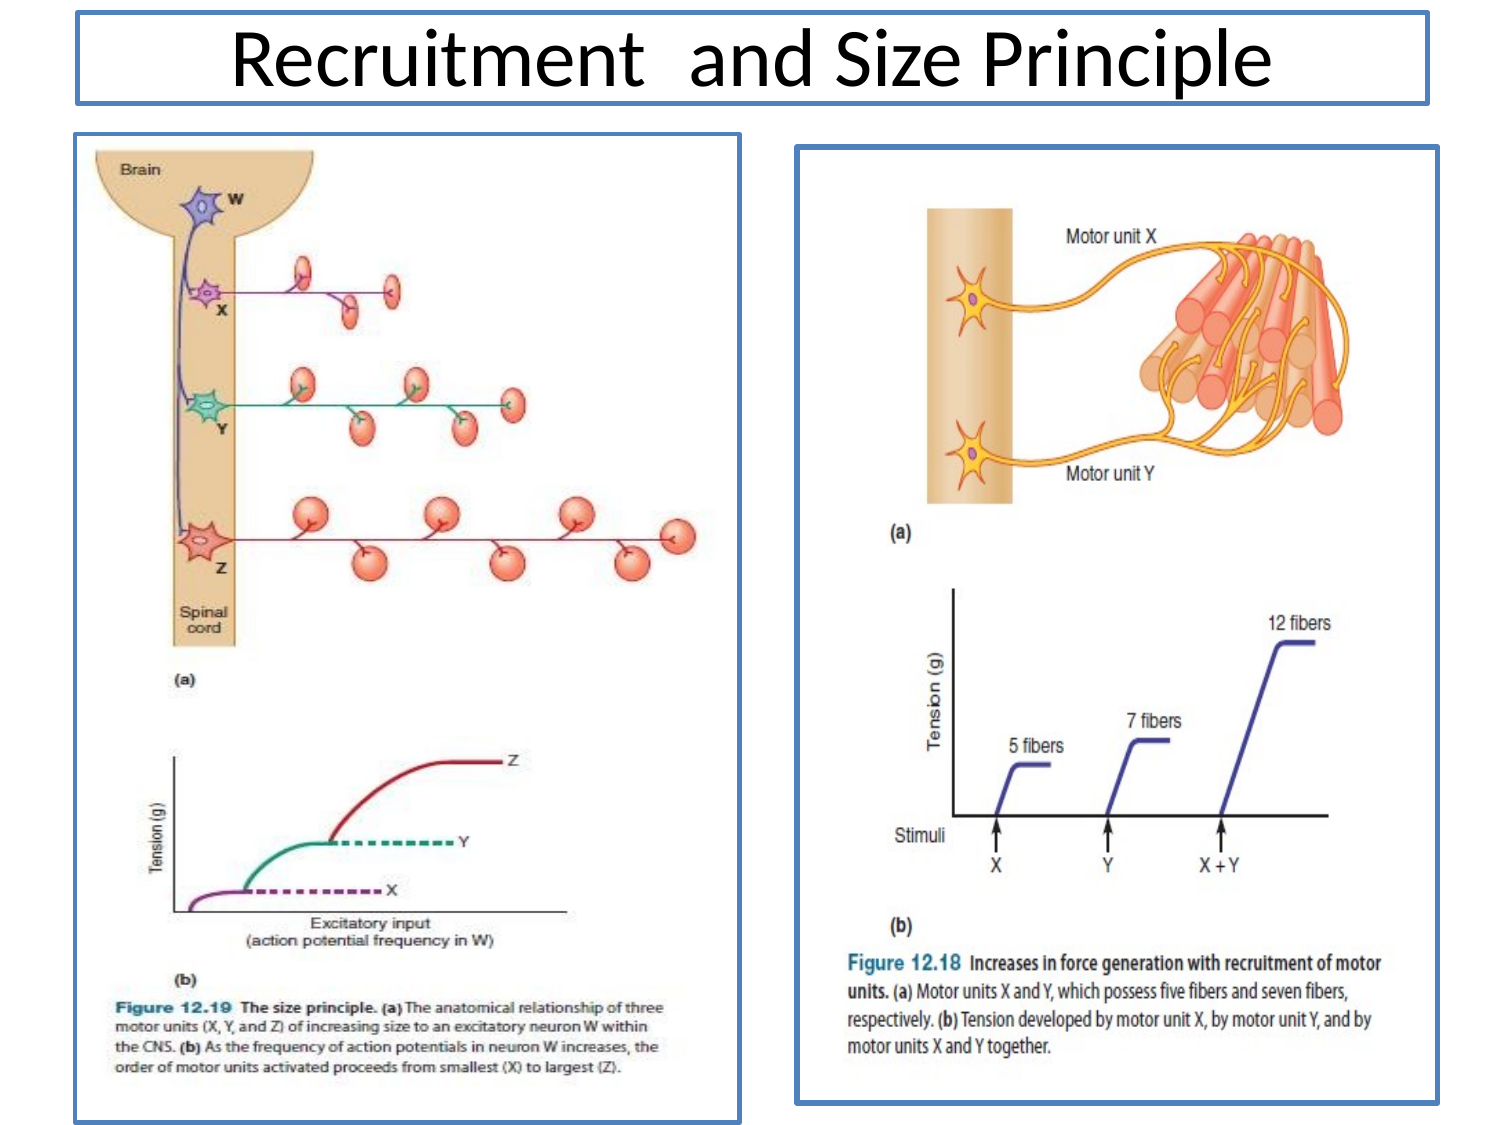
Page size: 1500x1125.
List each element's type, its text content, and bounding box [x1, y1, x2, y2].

text_box [77, 12, 228, 104]
text_box [75, 134, 740, 1123]
title Recruitment and Size Principle [228, 2, 1277, 191]
text_box [797, 147, 1438, 1103]
text_box [1277, 12, 1428, 104]
